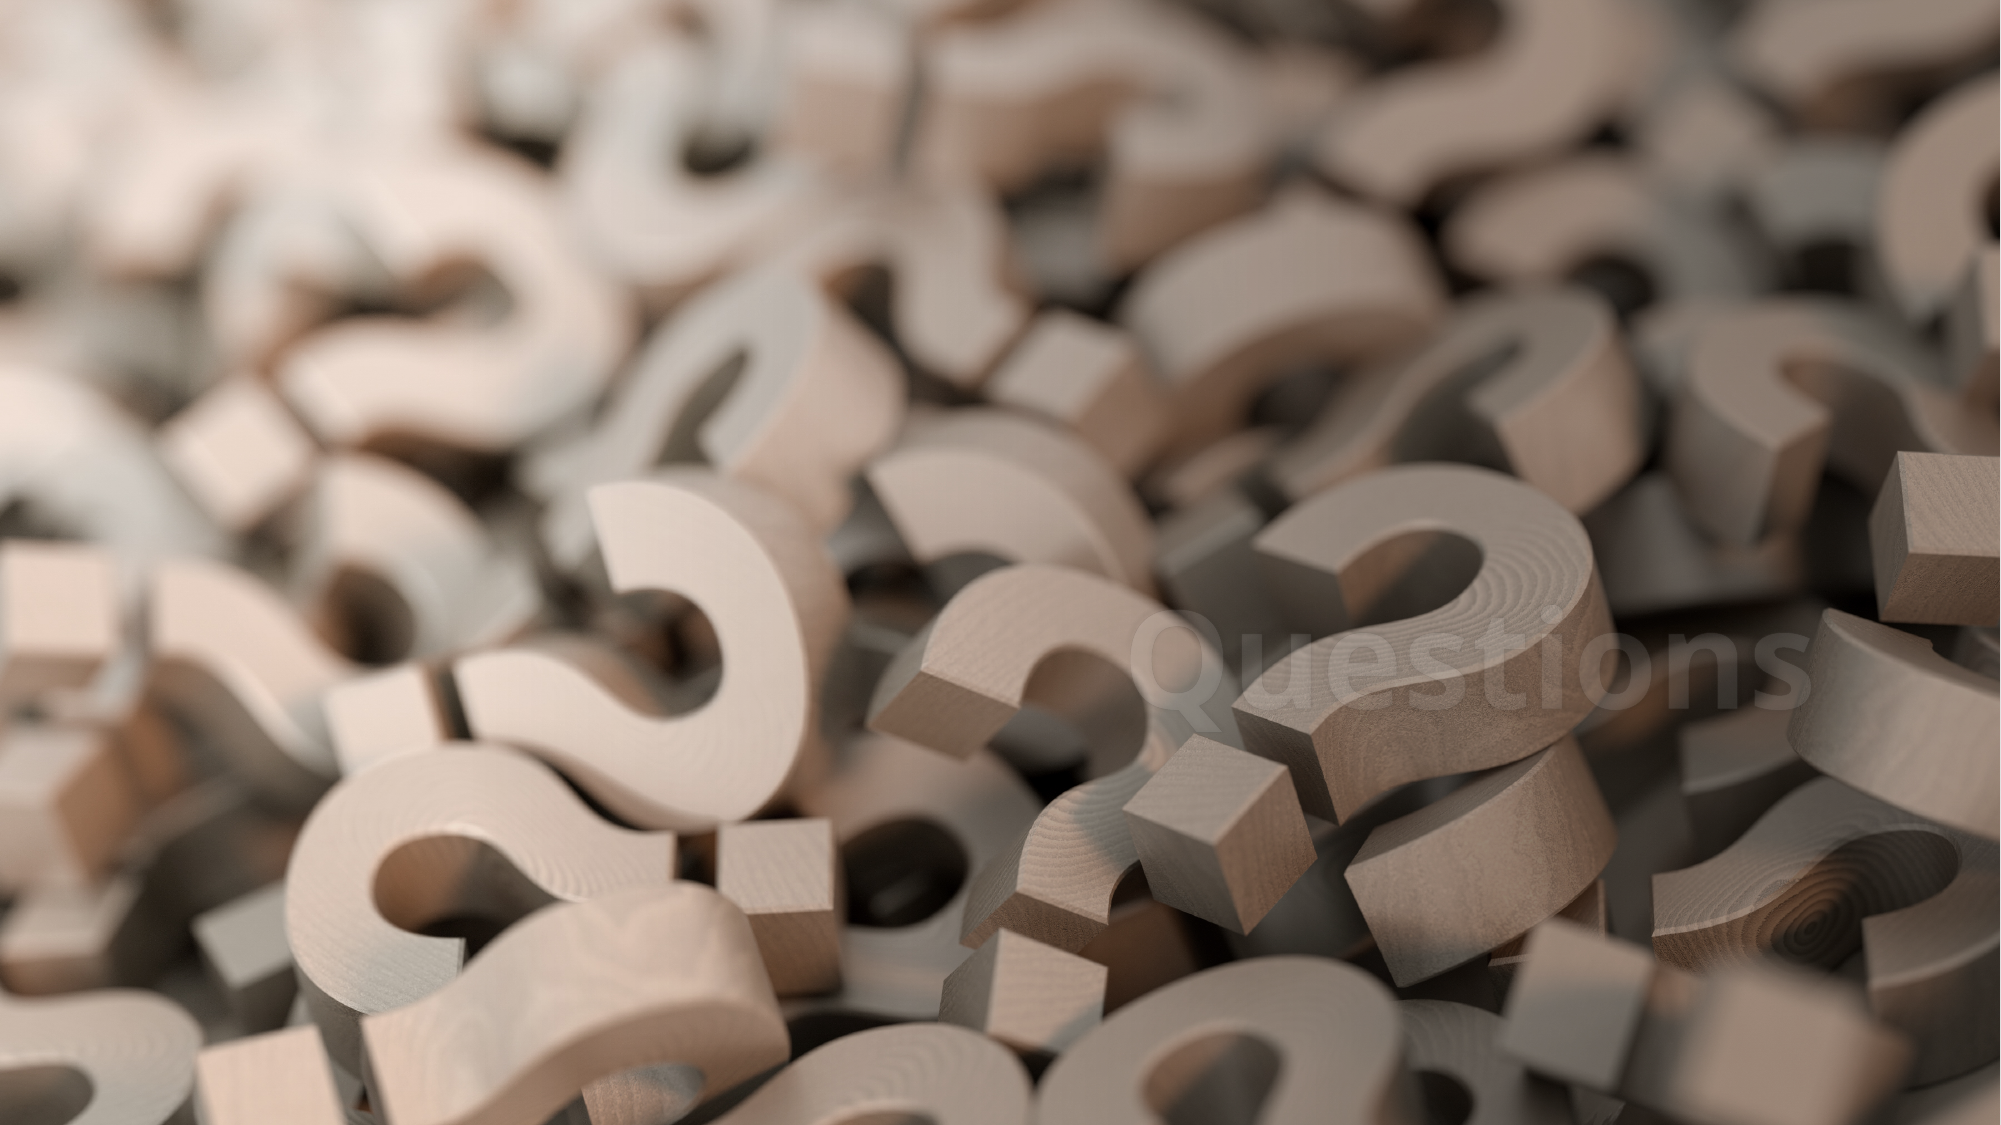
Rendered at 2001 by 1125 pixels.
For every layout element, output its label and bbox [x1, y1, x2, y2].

list [0, 0, 2000, 1125]
